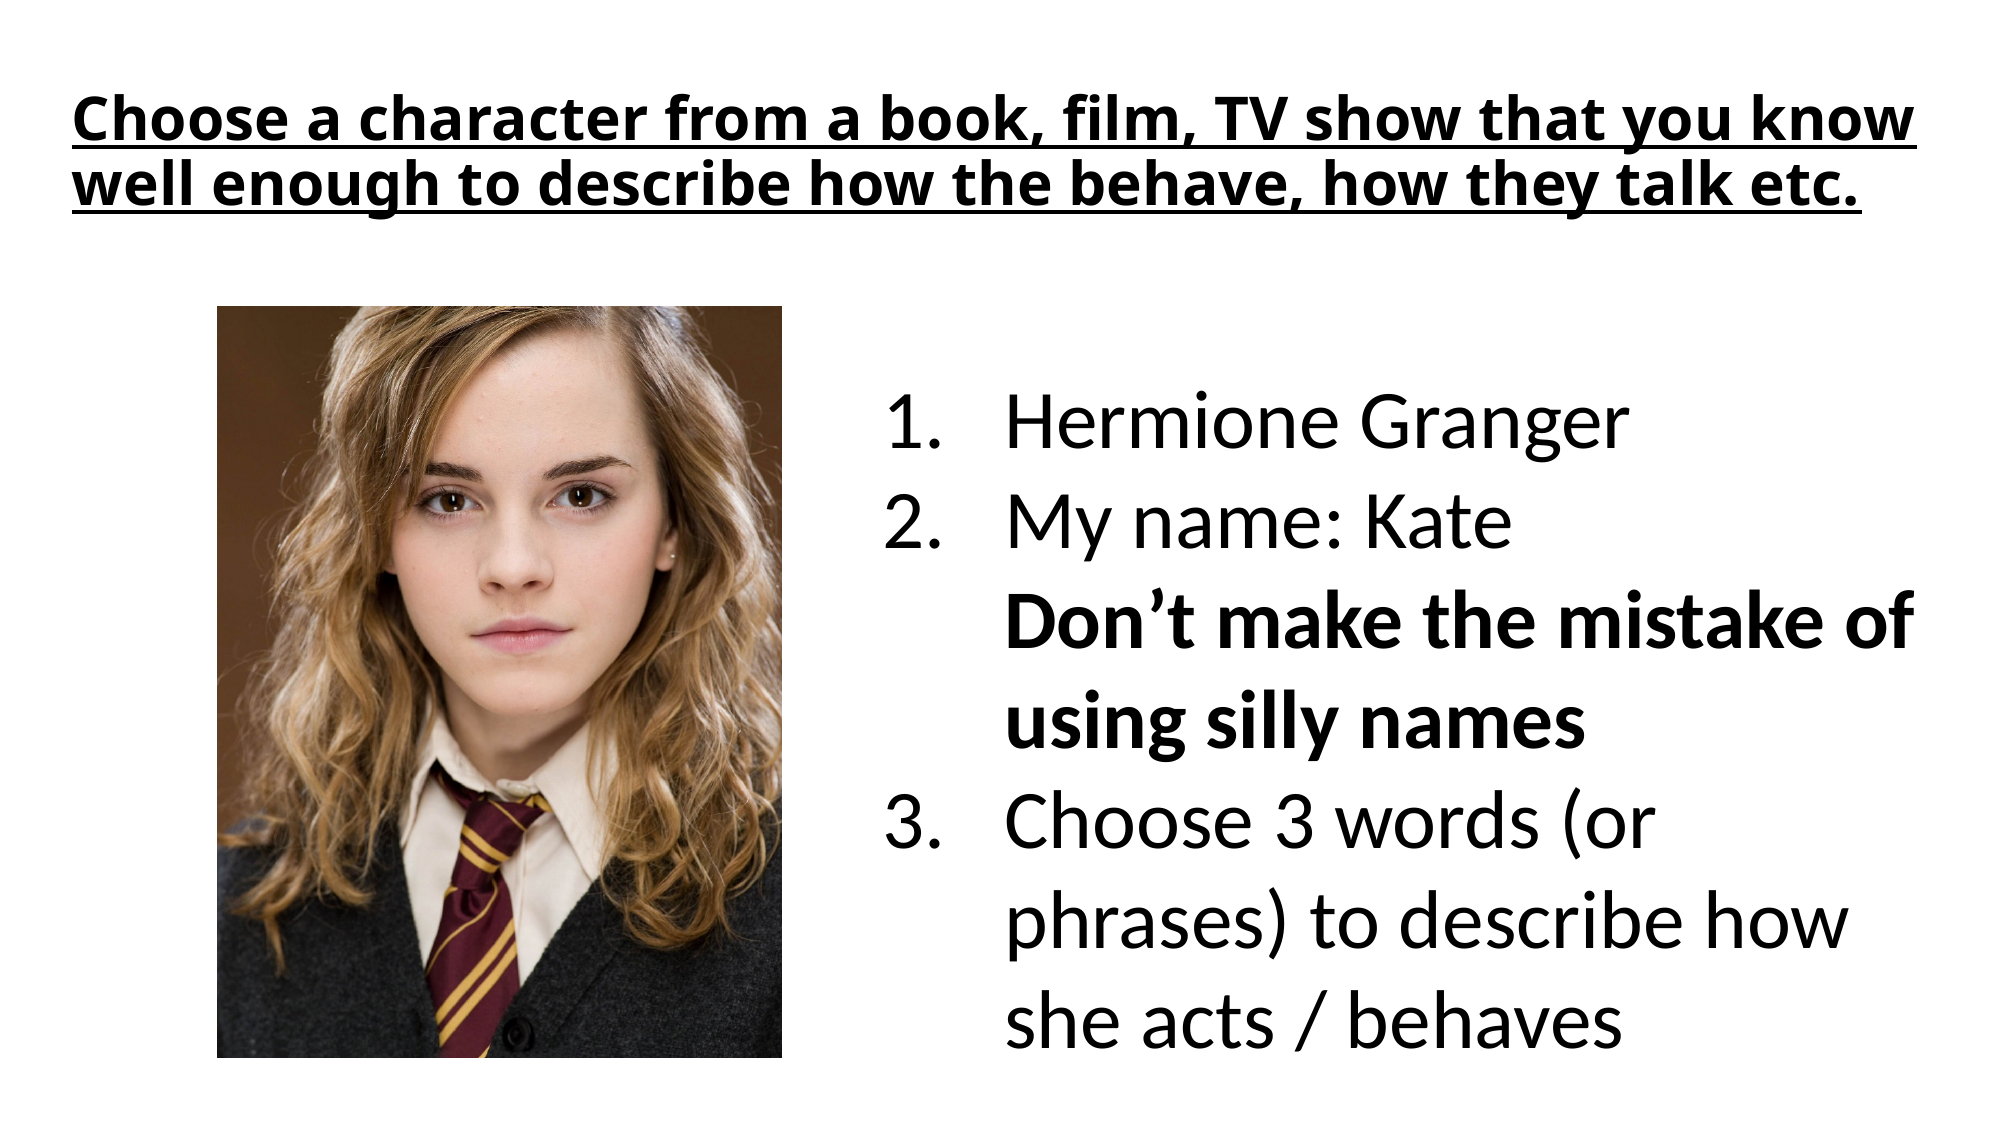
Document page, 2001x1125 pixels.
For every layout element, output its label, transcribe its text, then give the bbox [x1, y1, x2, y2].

text_box Hermione Granger My name: Kate Don’t make the mistake of using silly names Choose 3 words (or phrases) to describe how she acts / behaves [867, 357, 1935, 1073]
picture [217, 306, 782, 1058]
title Choose a character from a book, film, TV show that you know well enough to describe how the behave, how they talk etc. [56, 71, 1935, 236]
